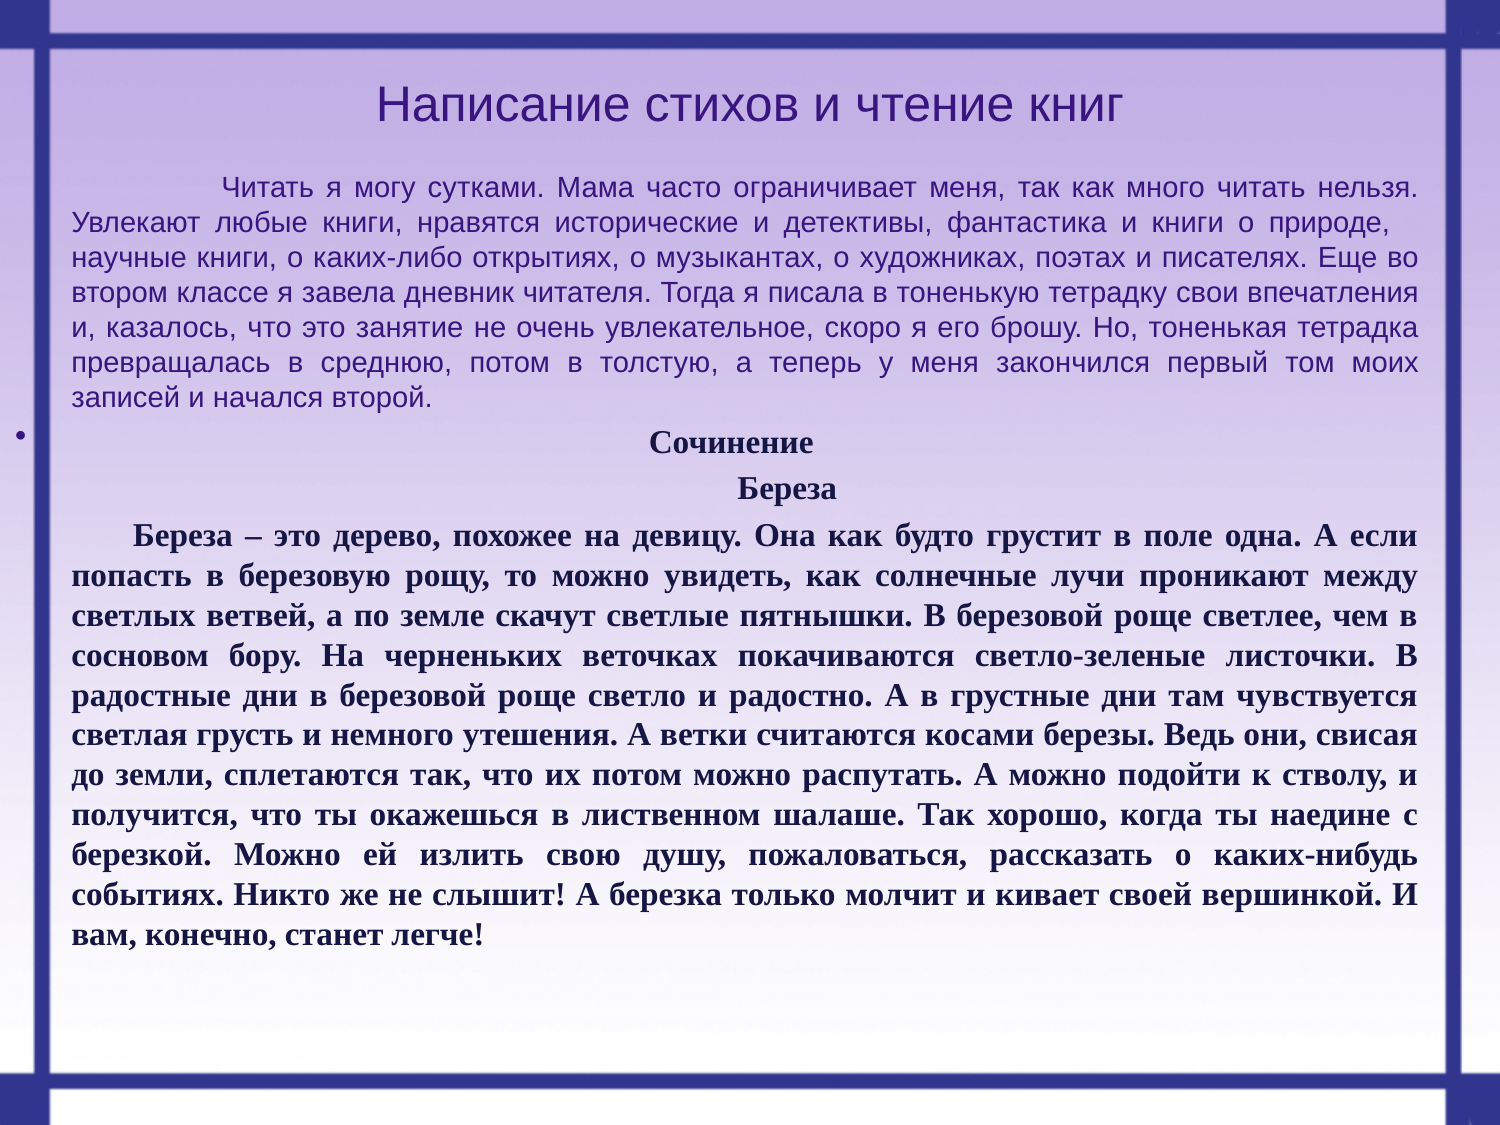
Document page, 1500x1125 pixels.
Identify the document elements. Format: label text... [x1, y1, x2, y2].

picture [0, 0, 1500, 1125]
title Написание стихов и чтение книг [52, 54, 1448, 150]
list Читать я могу сутками. Мама часто ограничивает меня, так как много читать нельзя. Увлекают любые книги, нравятся исторические и детективы, фантастика и книги о природе, научные книги, о каких-либо открытиях, о музыкантах, о художниках, поэтах и писателях. Еще во втором классе я завела дневник читателя. Тогда я писала в тоненькую тетрадку свои впечатления и, казалось, что это занятие не очень увлекательное, скоро я его брошу. Но, тоненькая тетрадка превращалась в среднюю, потом в толстую, а теперь у меня закончился первый том моих записей и начался второй. Сочинение Береза Береза – это дерево, похожее на девицу. Она как будто грустит в поле одна. А если попасть в березовую рощу, то можно увидеть, как солнечные лучи проникают между светлых ветвей, а по земле скачут светлые пятнышки. В березовой роще светлее, чем в сосновом бору. На черненьких веточках покачиваются светло-зеленые листочки. В радостные дни в березовой роще светло и радостно. А в грустные дни там чувствуется светлая грусть и немного утешения. А ветки считаются косами березы. Ведь они, свисая до земли, сплетаются так, что их потом можно распутать. А можно подойти к стволу, и получится, что ты окажешься в лиственном шалаше. Так хорошо, когда ты наедине с березкой. Можно ей излить свою душу, пожаловаться, рассказать о каких-нибудь событиях. Никто же не слышит! А березка только молчит и кивает своей вершинкой. И вам, конечно, станет легче! [0, 160, 1436, 433]
